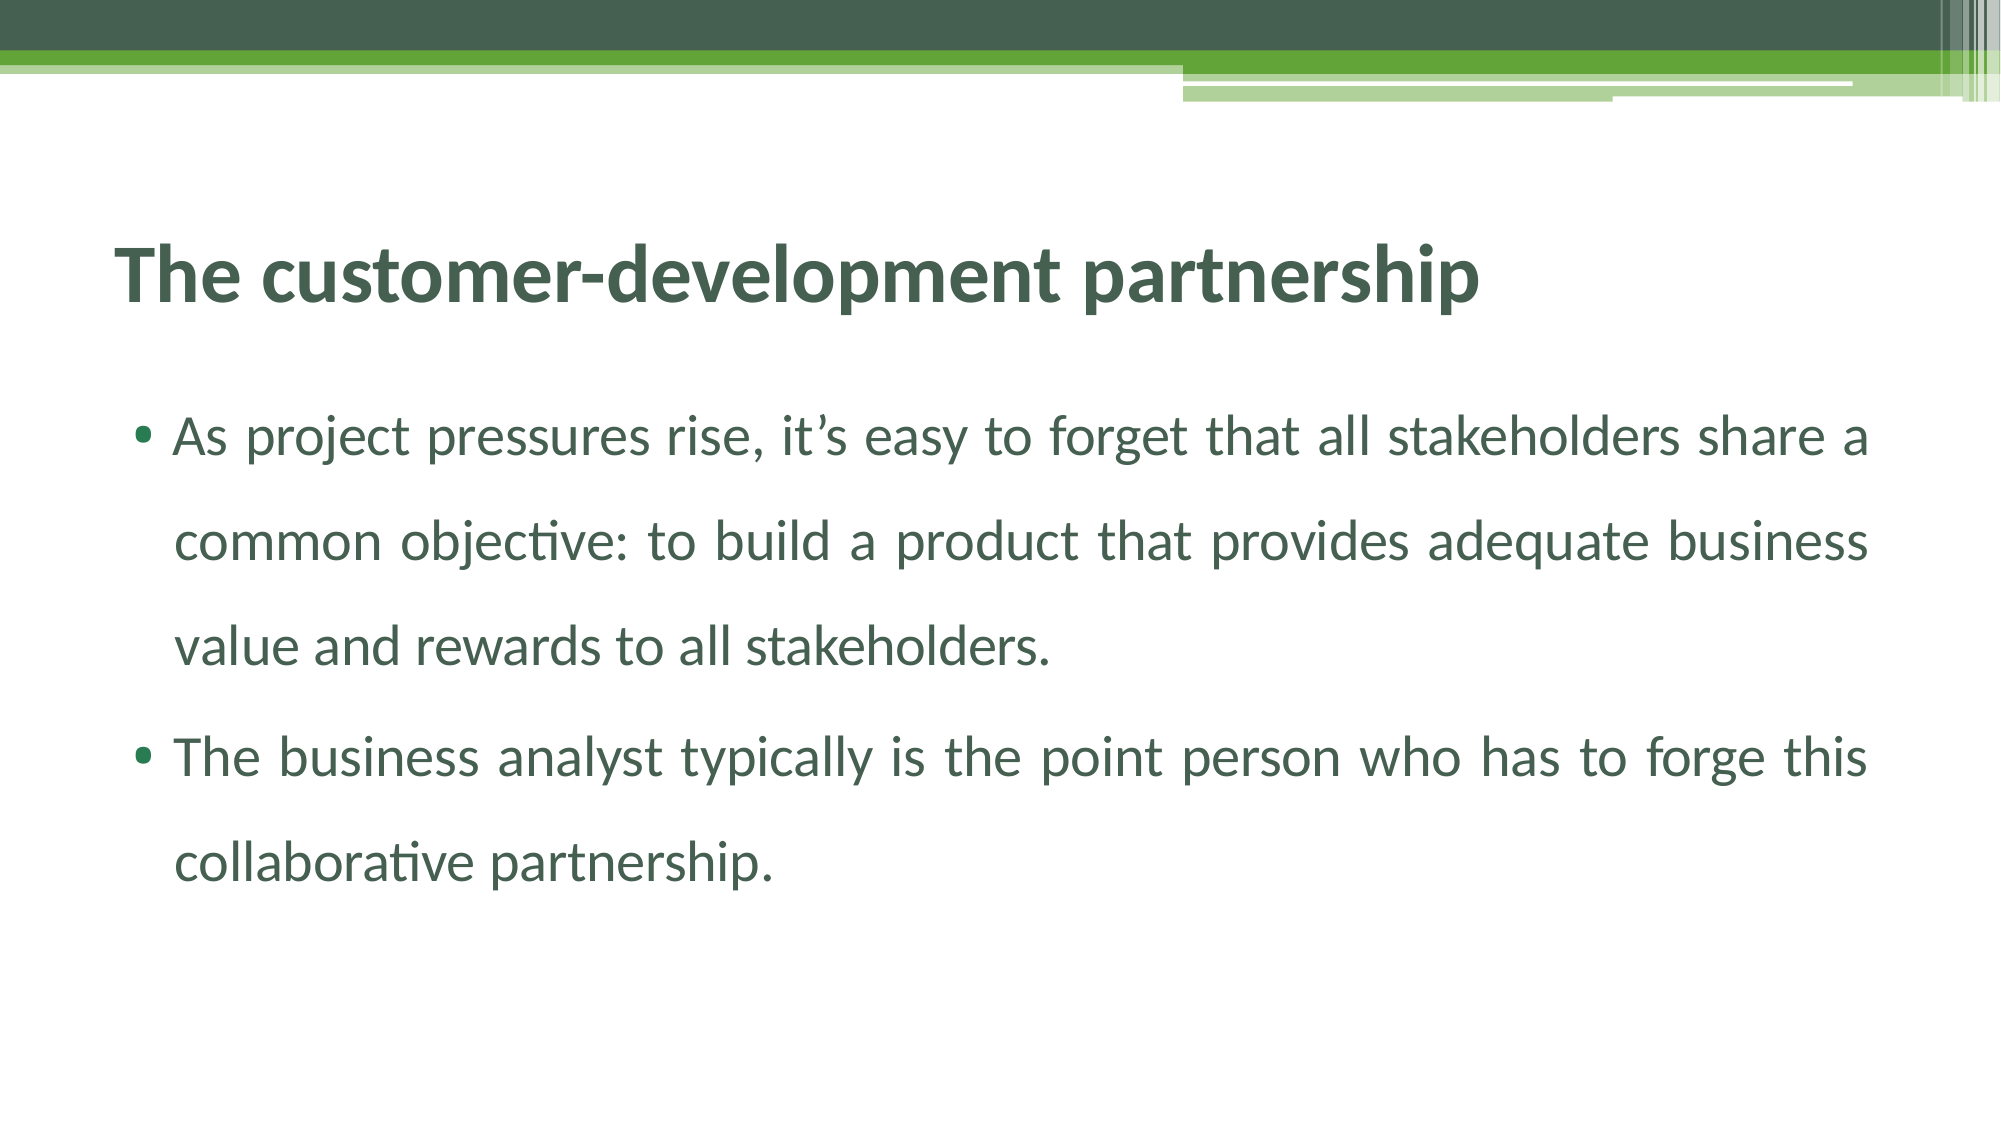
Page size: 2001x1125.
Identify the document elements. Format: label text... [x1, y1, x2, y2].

text_box • As project pressures rise, it’s easy to forget that all stakeholders share a common objective: to build a product that provides adequate business value and rewards to all stakeholders. • The business analyst typically is the point person who has to forge this collaborative partnership. [130, 359, 1888, 893]
title The customer-development partnership [112, 217, 1495, 408]
